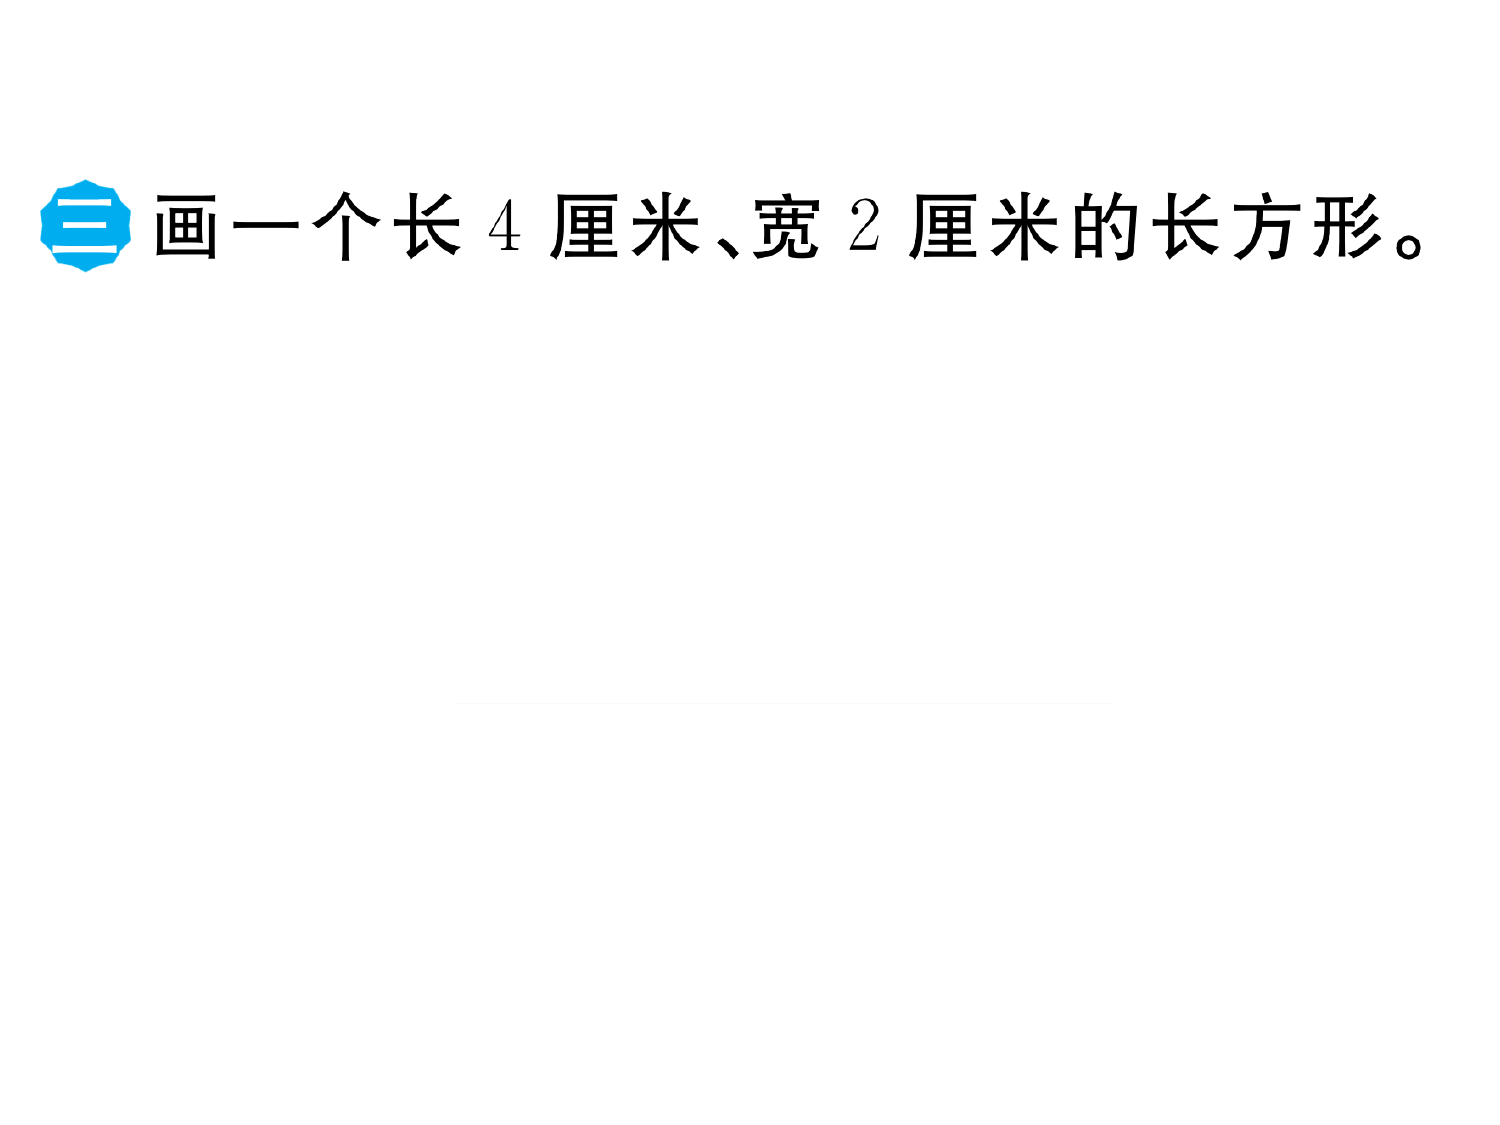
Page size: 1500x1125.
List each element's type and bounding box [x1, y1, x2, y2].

picture [35, 177, 1453, 709]
